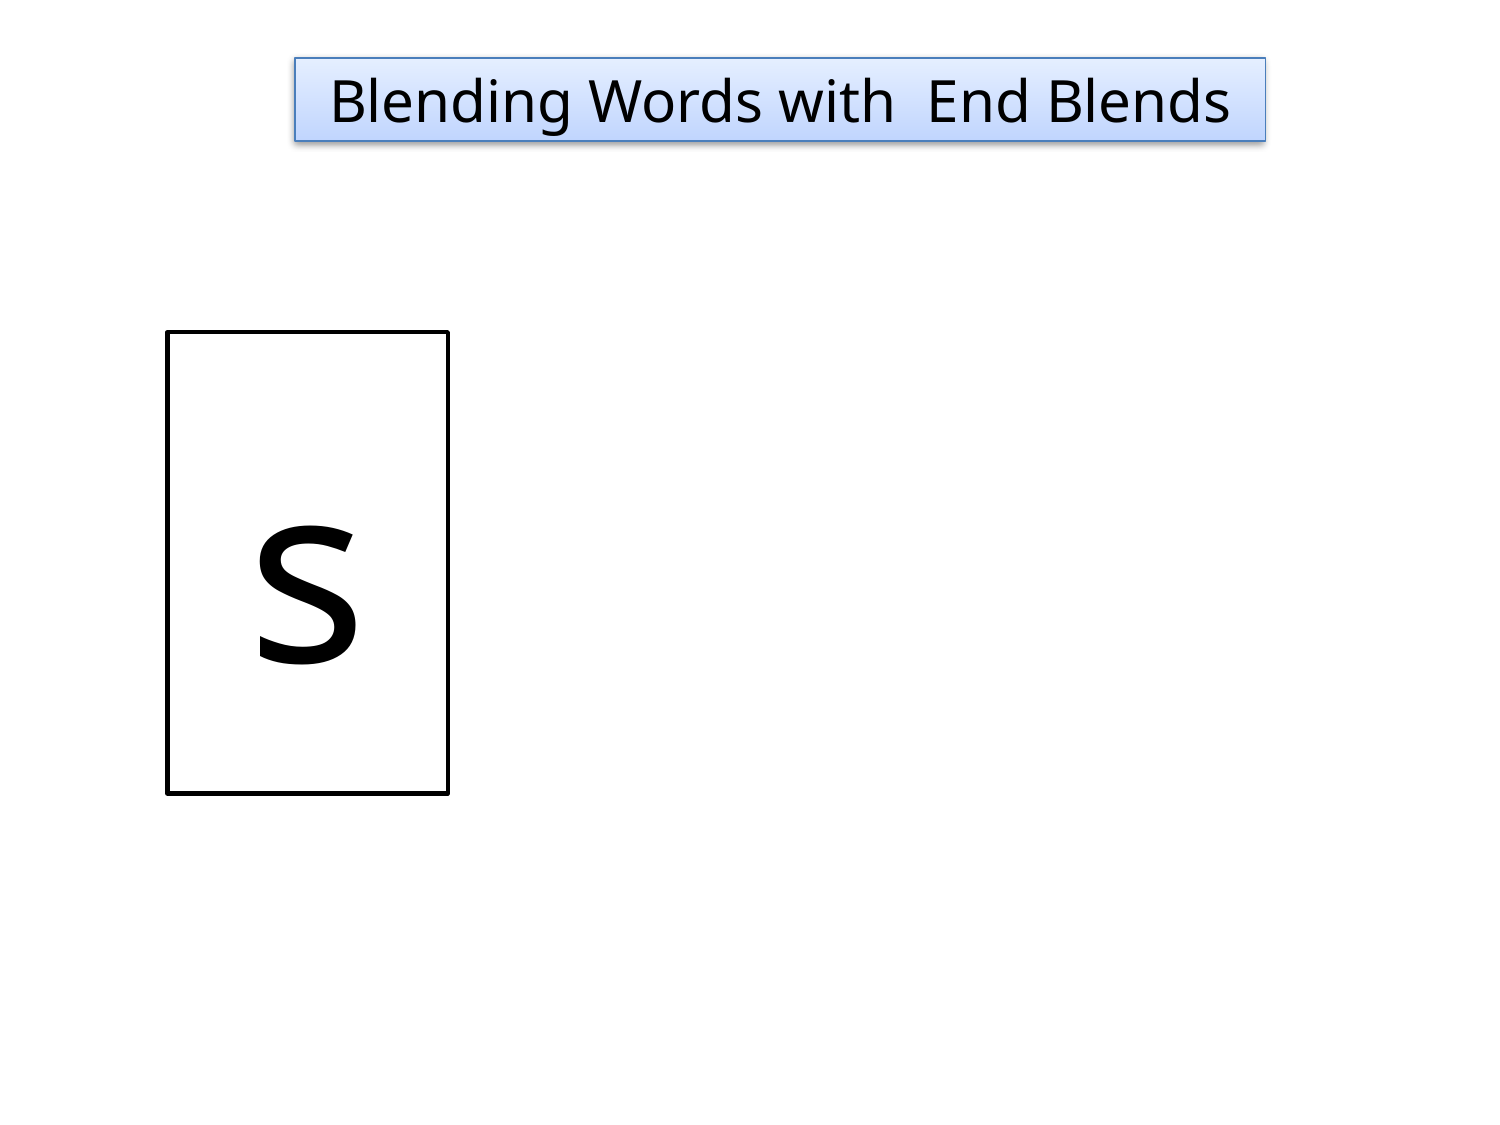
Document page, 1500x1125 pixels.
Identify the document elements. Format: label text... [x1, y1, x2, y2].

text_box s [165, 330, 450, 796]
text_box Blending Words with End Blends [294, 57, 1266, 142]
